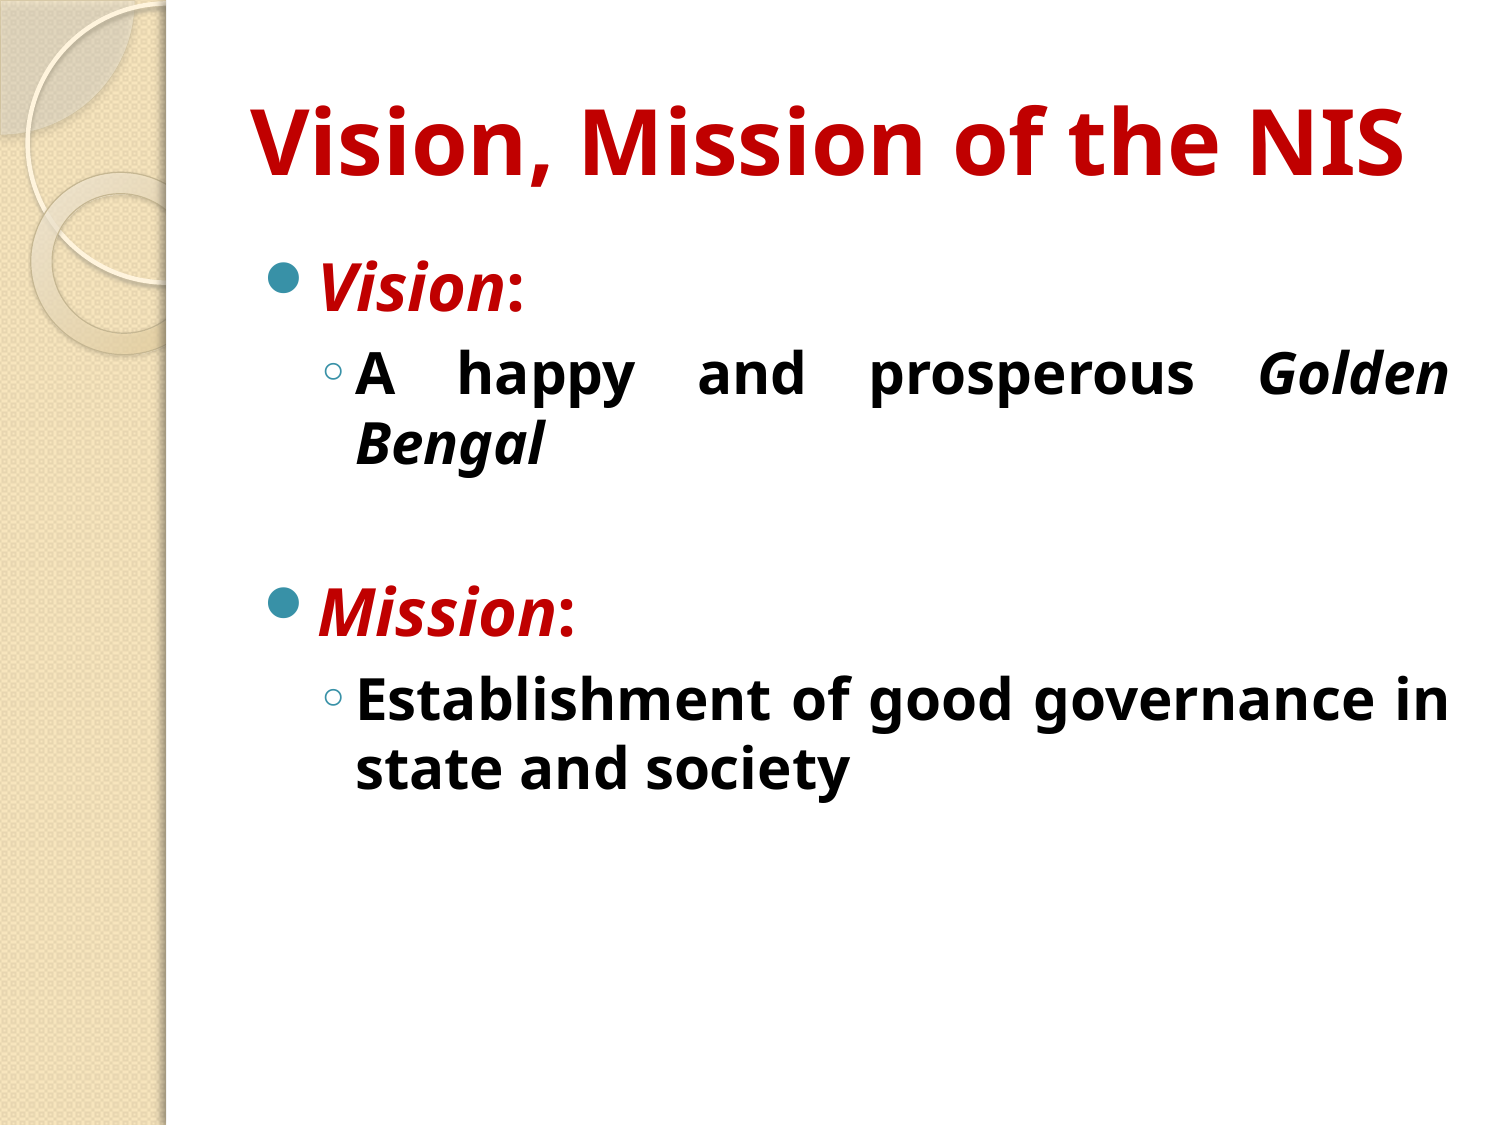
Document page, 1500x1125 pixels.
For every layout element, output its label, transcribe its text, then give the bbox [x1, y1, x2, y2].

list Vision: A happy and prosperous Golden Bengal Mission: Establishment of good governance in state and society [235, 237, 1466, 1025]
title Vision, Mission of the NIS [235, 45, 1466, 233]
